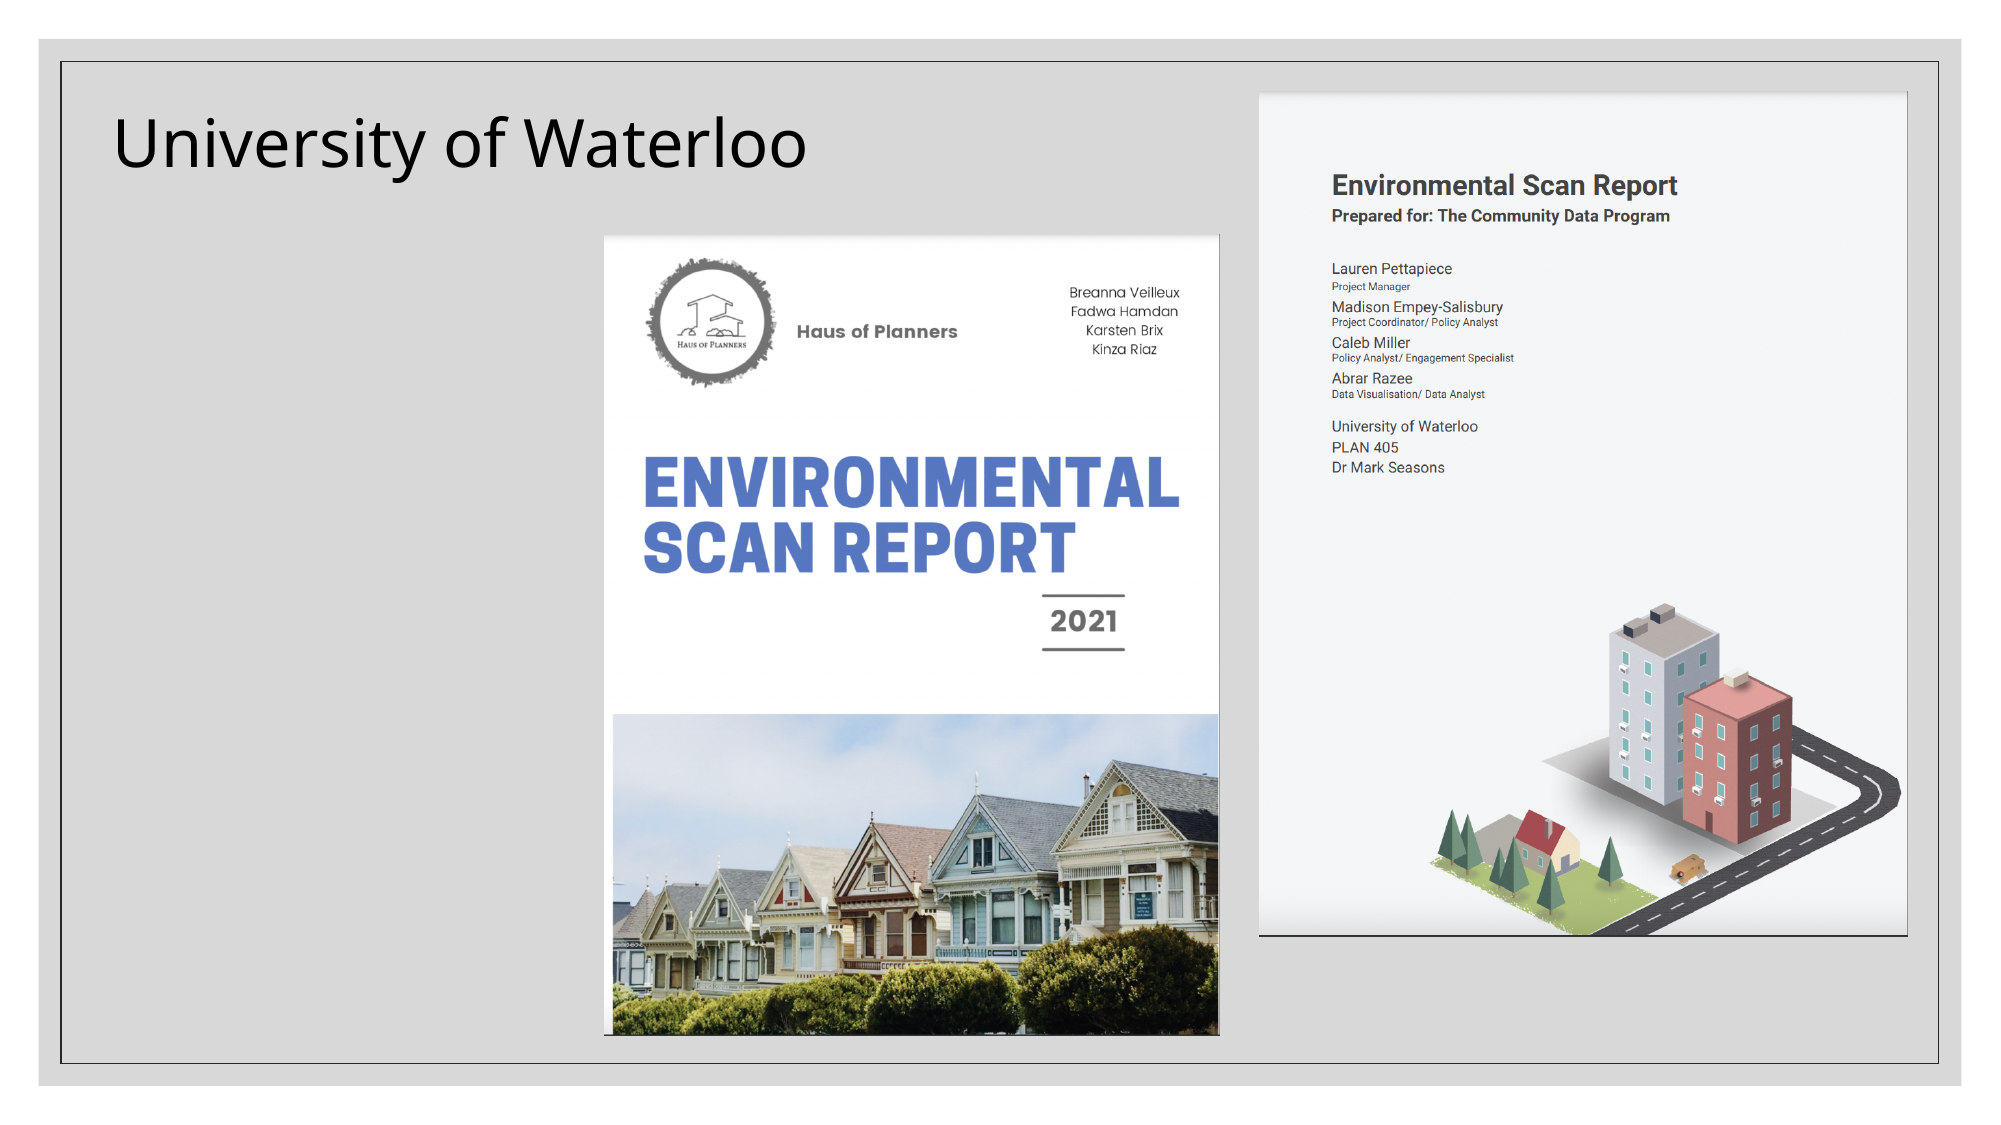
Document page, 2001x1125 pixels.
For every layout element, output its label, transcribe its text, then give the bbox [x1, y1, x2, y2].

picture [1258, 91, 1908, 937]
text_box University of Waterloo [105, 93, 818, 189]
picture [604, 234, 1221, 1036]
